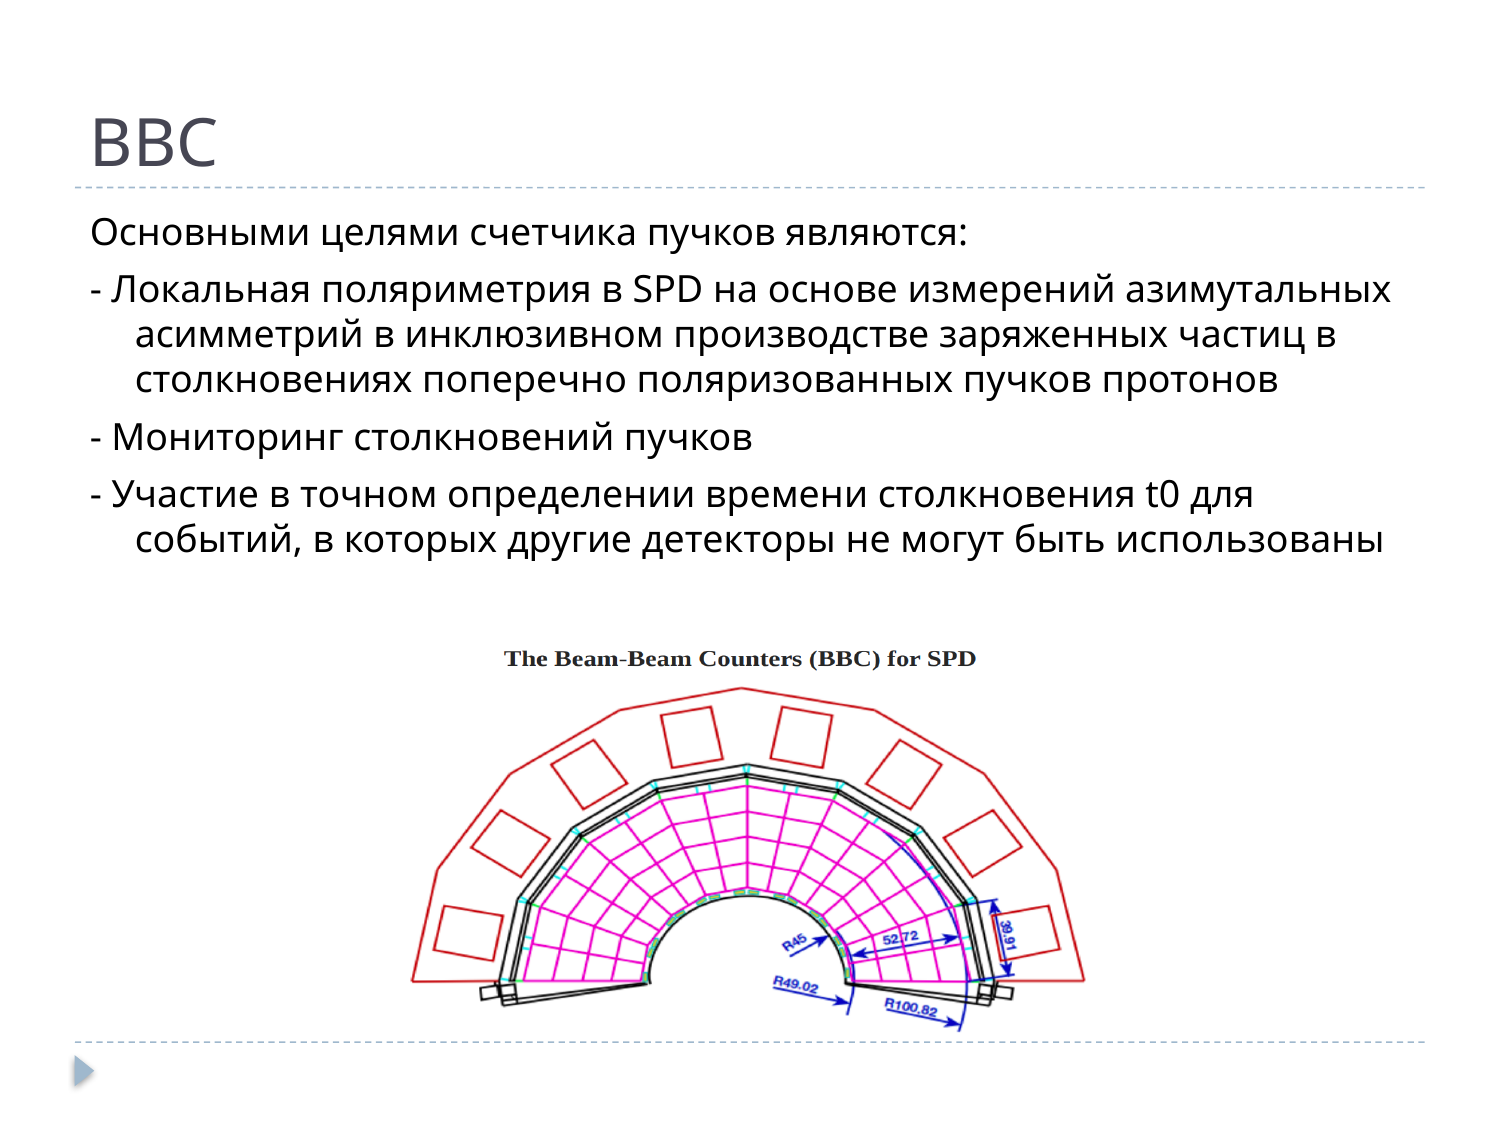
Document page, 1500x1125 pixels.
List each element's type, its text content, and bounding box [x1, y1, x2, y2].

list Основными целями счетчика пучков являются: - Локальная поляриметрия в SPD на основе измерений азимутальных асимметрий в инклюзивном производстве заряженных частиц в столкновениях поперечно поляризованных пучков протонов - Мониторинг столкновений пучков - Участие в точном определении времени столкновения t0 для событий, в которых другие детекторы не могут быть использованы [75, 200, 1425, 1010]
title BBC [75, 24, 1425, 188]
picture [398, 632, 1105, 1033]
